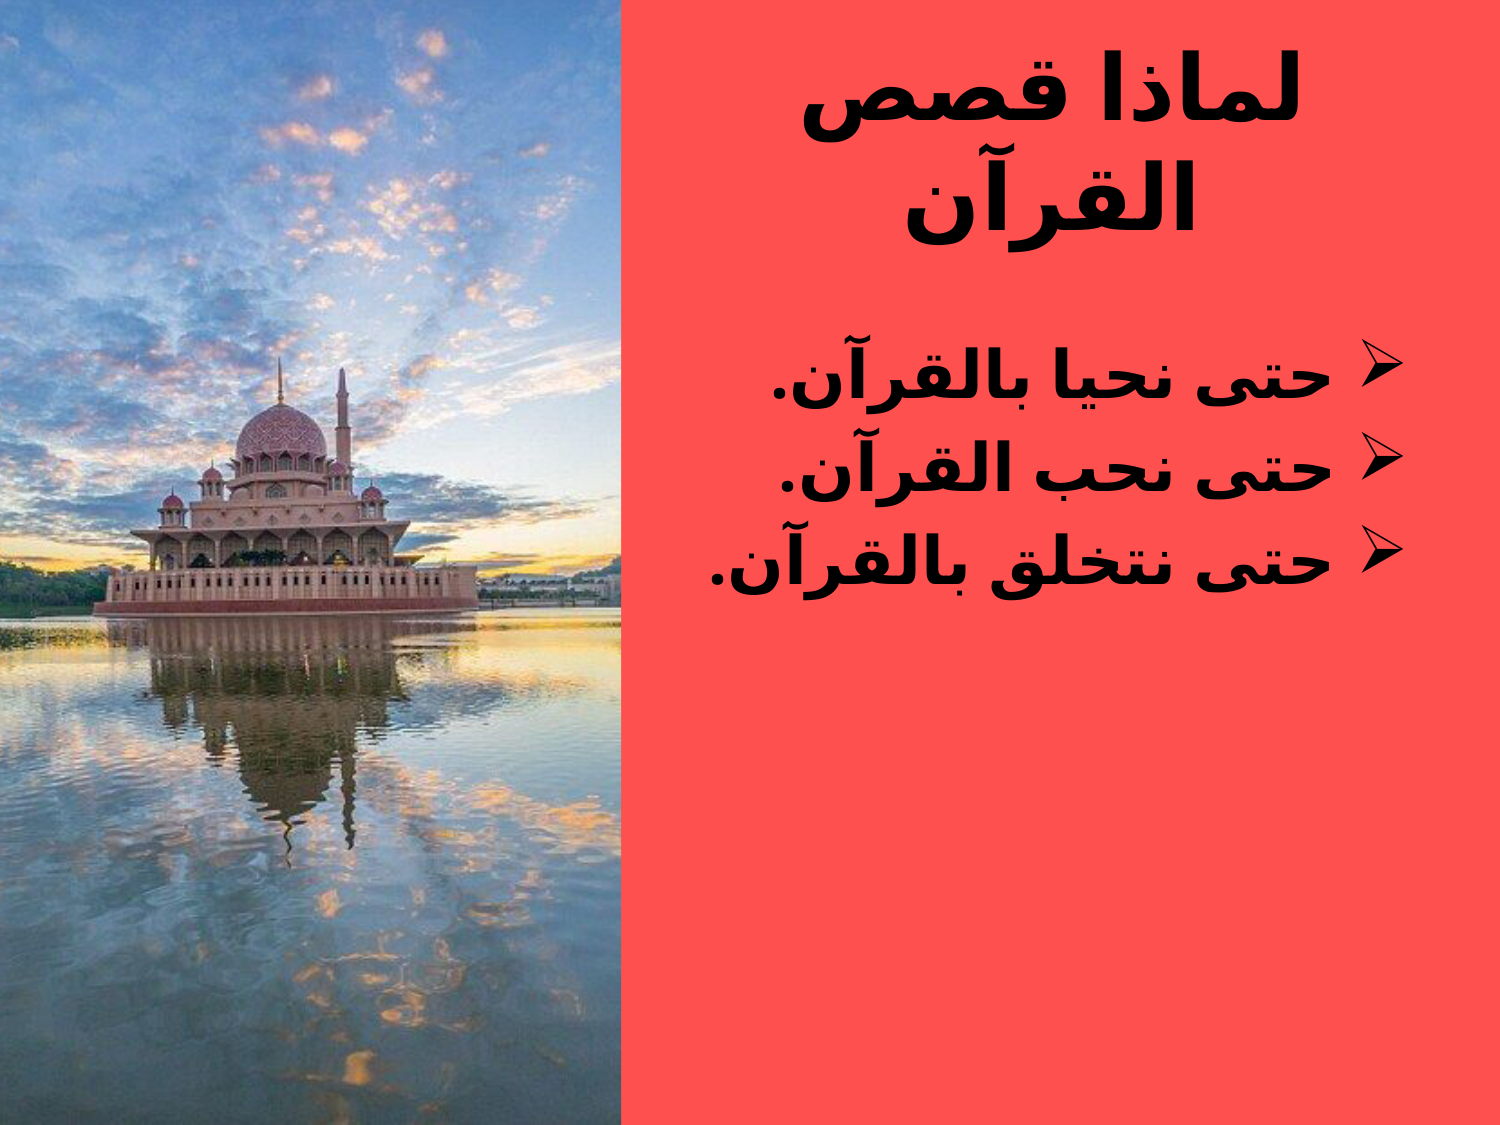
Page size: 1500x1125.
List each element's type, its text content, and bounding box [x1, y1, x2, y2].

picture [0, 0, 622, 1125]
text_box [623, 0, 1500, 1125]
list حتى نحيا بالقرآن. حتى نحب القرآن. حتى نتخلق بالقرآن. [626, 323, 1425, 1067]
title لماذا قصص القرآن [679, 45, 1425, 233]
